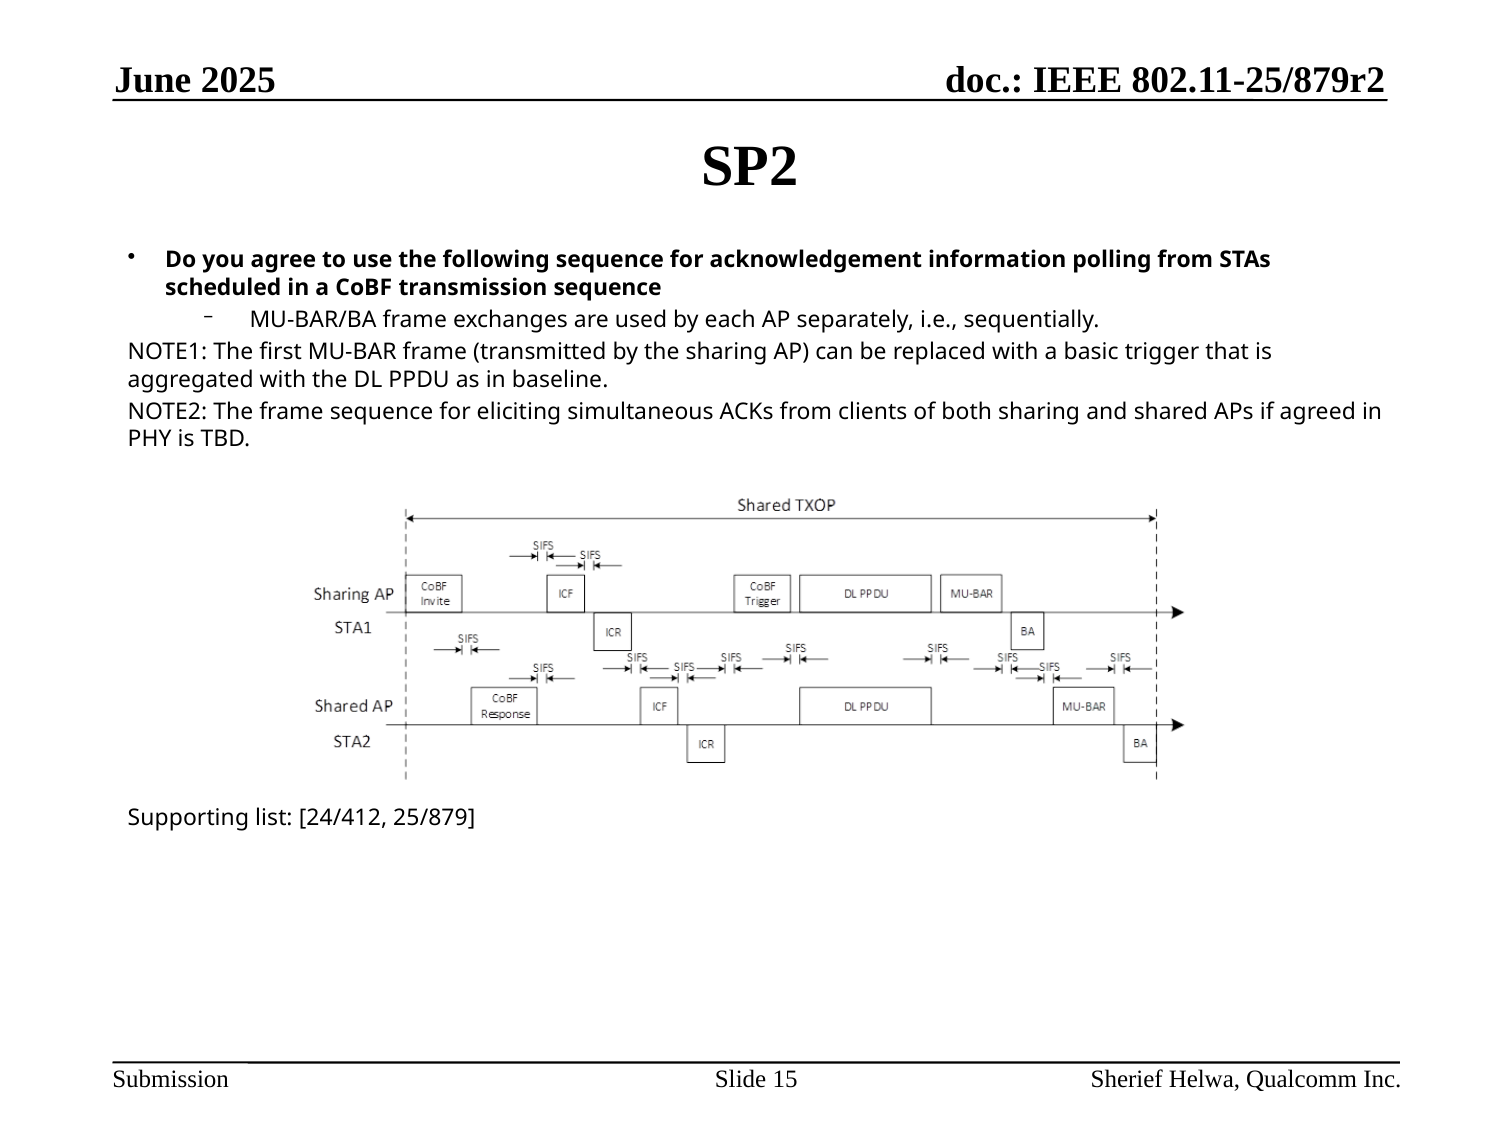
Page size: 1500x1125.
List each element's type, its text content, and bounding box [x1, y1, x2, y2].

list Do you agree to use the following sequence for acknowledgement information polling from STAs scheduled in a CoBF transmission sequence MU-BAR/BA frame exchanges are used by each AP separately, i.e., sequentially. NOTE1: The first MU-BAR frame (transmitted by the sharing AP) can be replaced with a basic trigger that is aggregated with the DL PPDU as in baseline. NOTE2: The frame sequence for eliciting simultaneous ACKs from clients of both sharing and shared APs if agreed in PHY is TBD. Supporting list: [24/412, 25/879] [112, 237, 1402, 349]
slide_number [114, 54, 278, 101]
title SP2 [112, 112, 1388, 213]
slide_number Slide 15 [712, 1061, 800, 1093]
footer Sherief Helwa, Qualcomm Inc. [1085, 1061, 1402, 1093]
picture [297, 489, 1203, 786]
list Do you agree to use the following sequence for acknowledgement information polling from STAs scheduled in a CoBF transmission sequence MU-BAR/BA frame exchanges are used by each AP separately, i.e., sequentially. NOTE1: The first MU-BAR frame (transmitted by the sharing AP) can be replaced with a basic trigger that is aggregated with the DL PPDU as in baseline. NOTE2: The frame sequence for eliciting simultaneous ACKs from clients of both sharing and shared APs if agreed in PHY is TBD. Supporting list: [24/412, 25/879] [112, 351, 1402, 1038]
